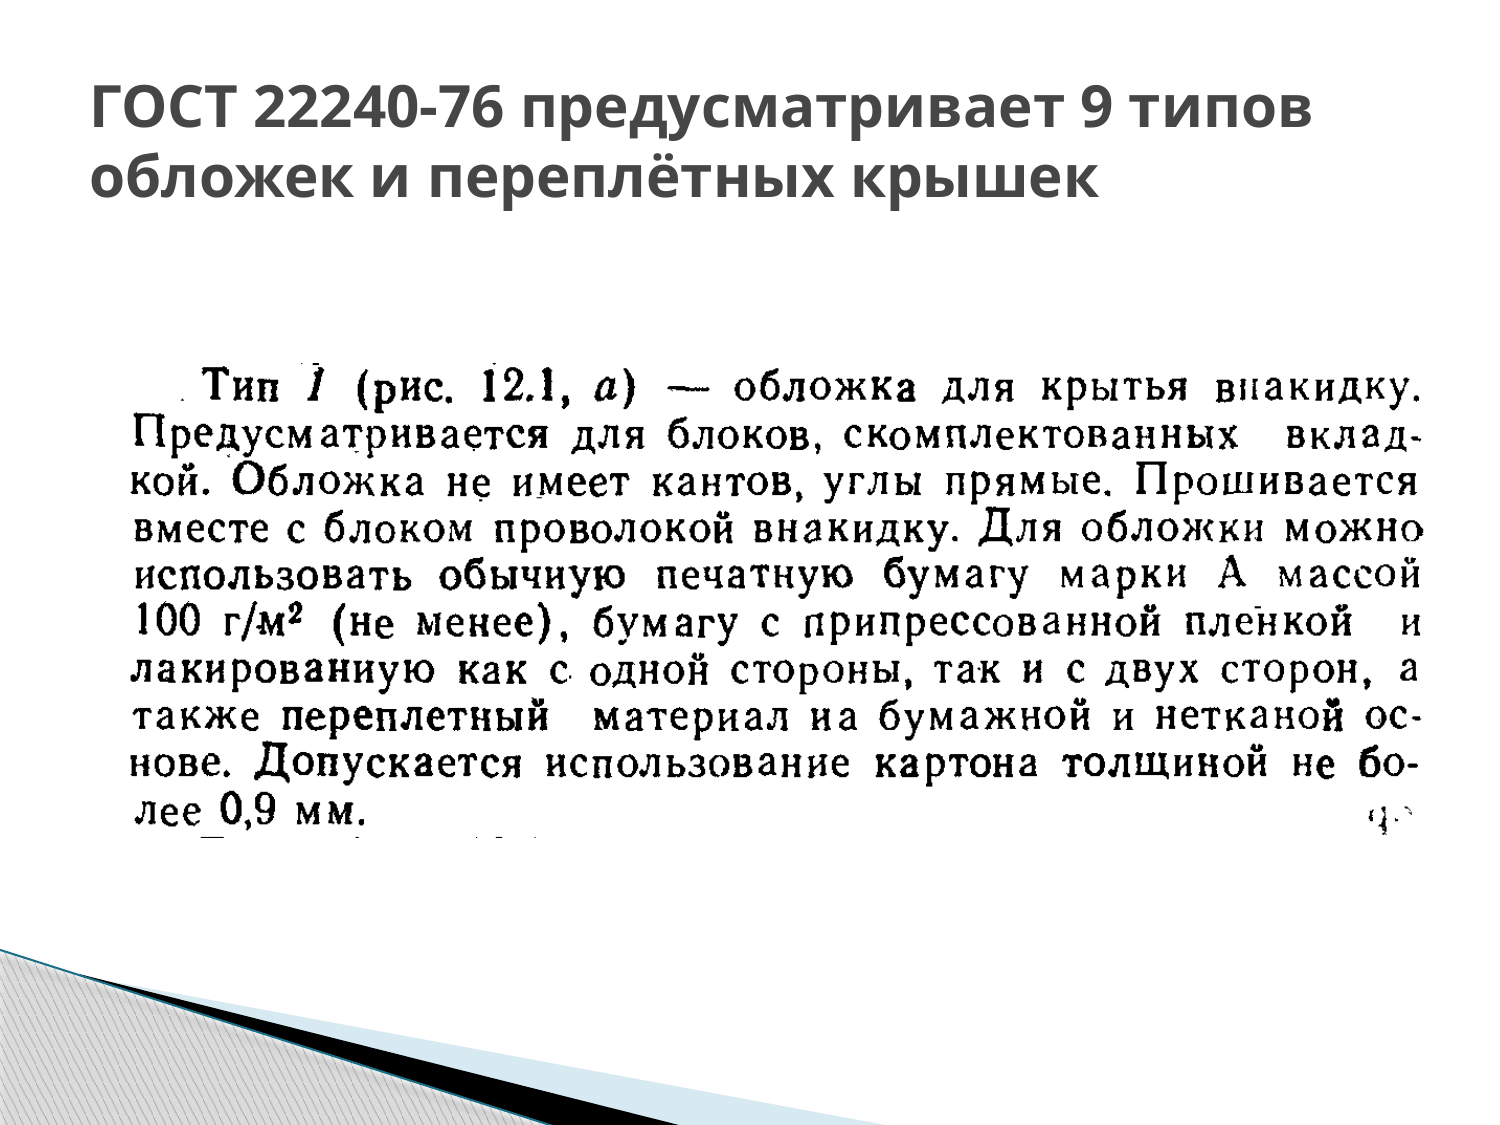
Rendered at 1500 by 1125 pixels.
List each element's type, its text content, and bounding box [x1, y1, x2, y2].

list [116, 363, 1464, 838]
title ГОСТ 22240-76 предусматривает 9 типов обложек и переплётных крышек [75, 45, 1425, 233]
